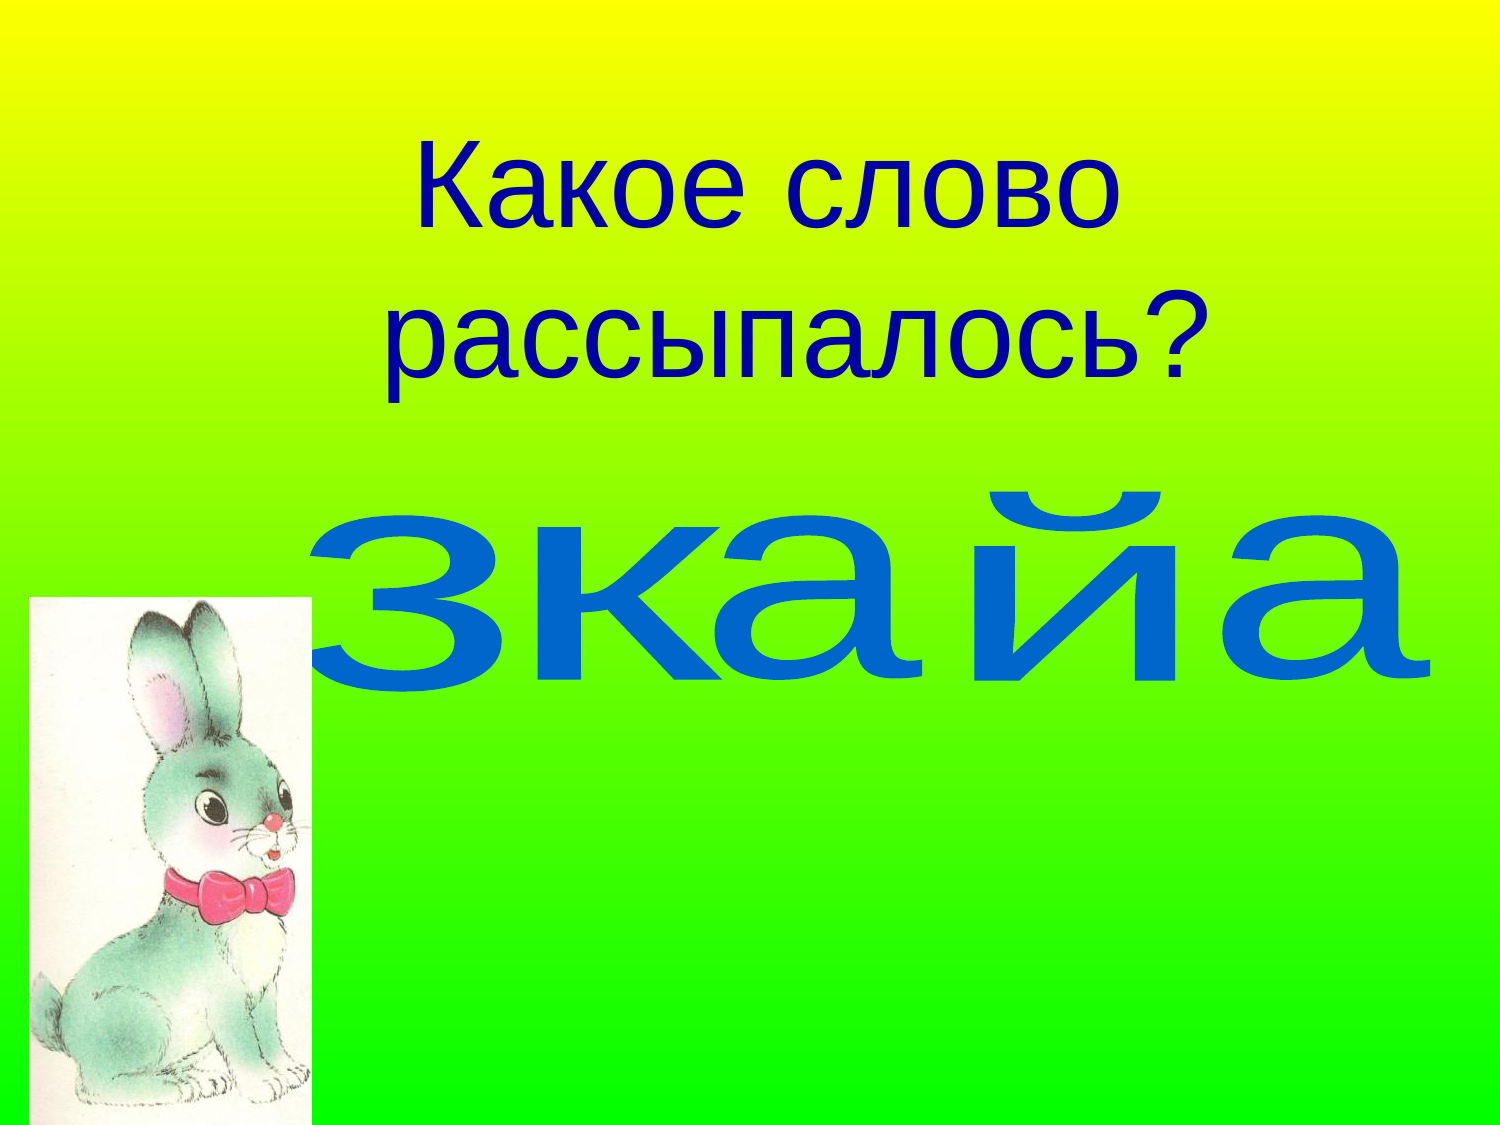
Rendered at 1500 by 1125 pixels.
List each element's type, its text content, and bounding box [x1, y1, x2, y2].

text_box Какое слово рассыпалось? [100, 95, 1436, 411]
picture [29, 597, 313, 1125]
